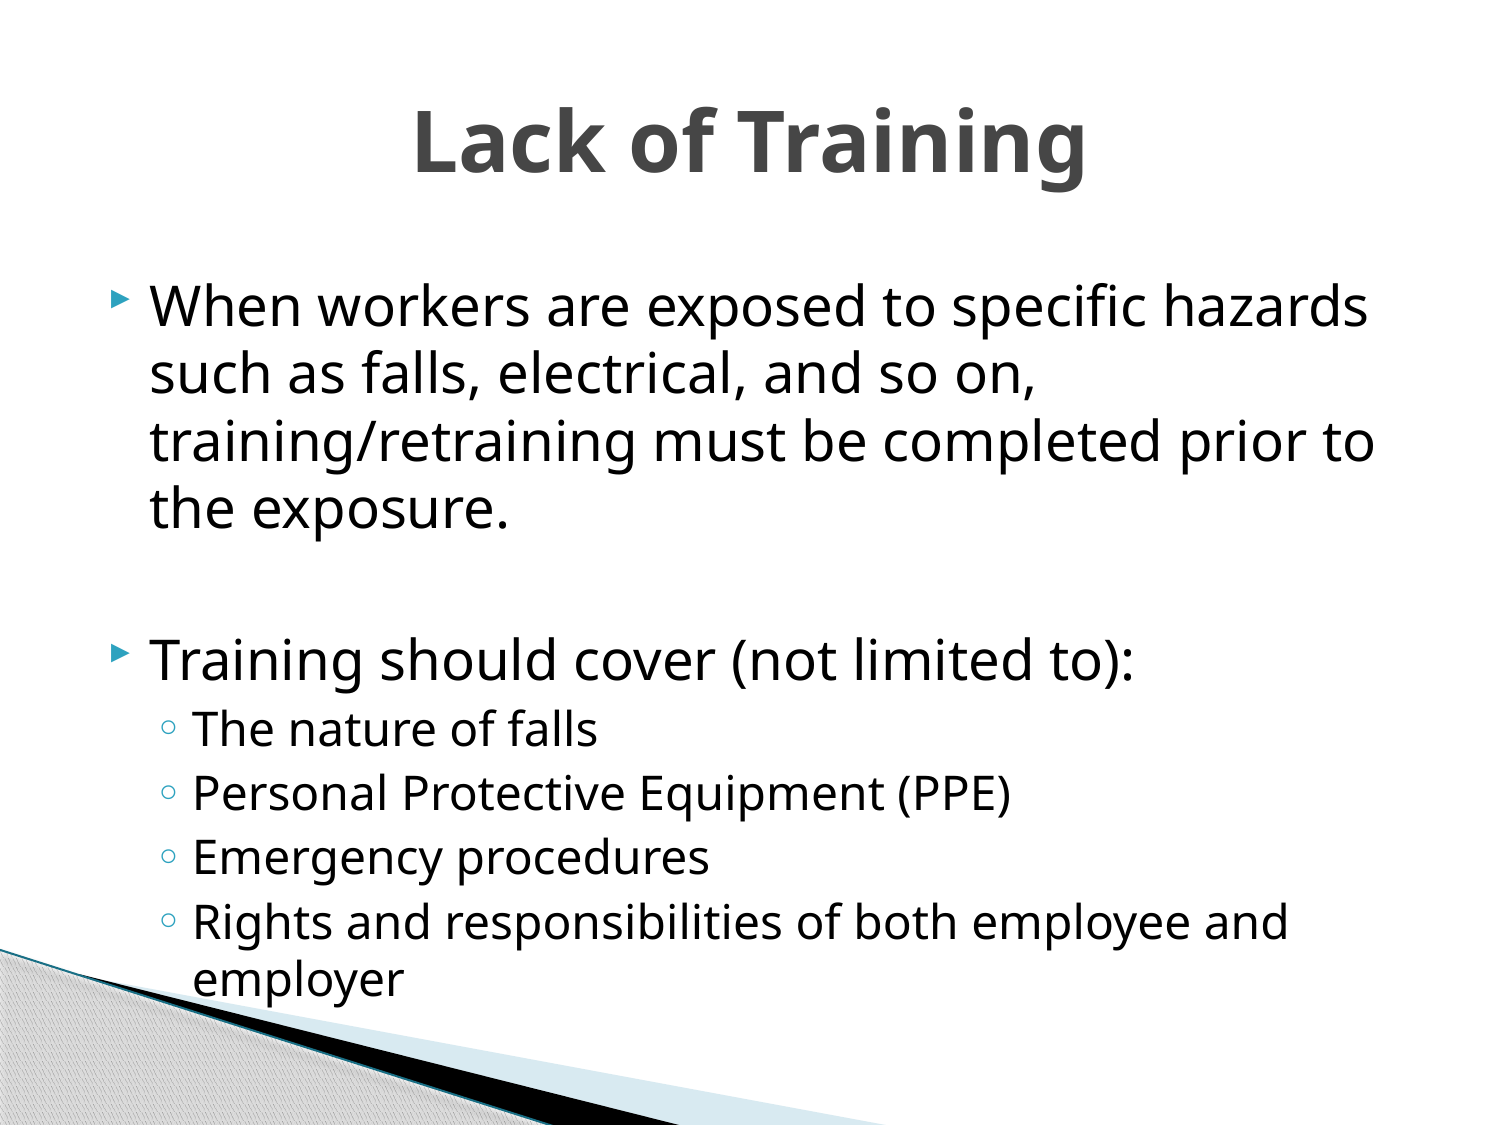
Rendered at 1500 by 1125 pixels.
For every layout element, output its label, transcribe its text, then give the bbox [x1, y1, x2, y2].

title Lack of Training [75, 45, 1425, 233]
list When workers are exposed to specific hazards such as falls, electrical, and so on, training/retraining must be completed prior to the exposure. Training should cover (not limited to): The nature of falls Personal Protective Equipment (PPE) Emergency procedures Rights and responsibilities of both employee and employer [75, 262, 1425, 1125]
